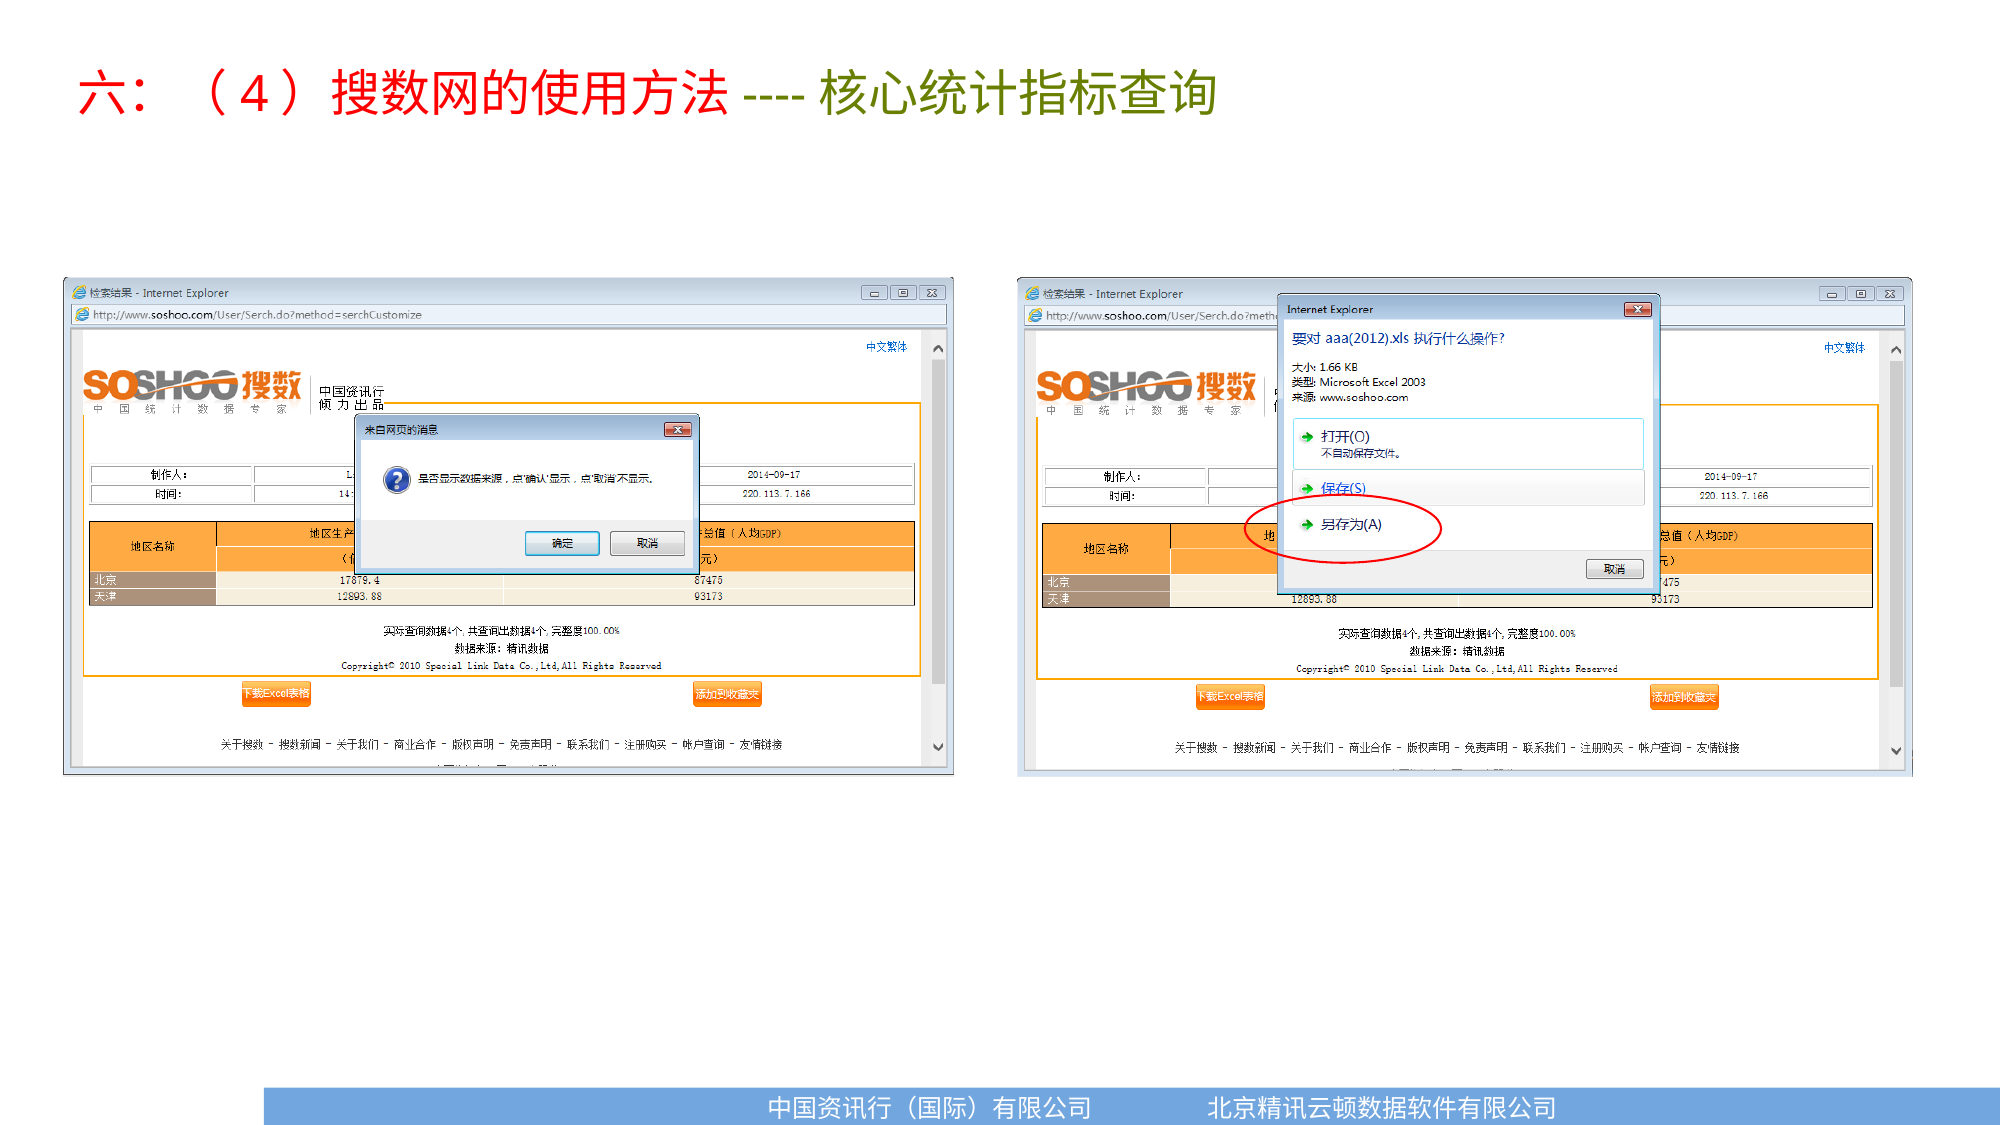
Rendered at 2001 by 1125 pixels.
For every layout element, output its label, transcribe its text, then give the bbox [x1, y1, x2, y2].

picture [63, 277, 954, 778]
text_box 六：（4）搜数网的使用方法----核心统计指标查询 [63, 54, 1345, 130]
picture [1017, 277, 1913, 778]
